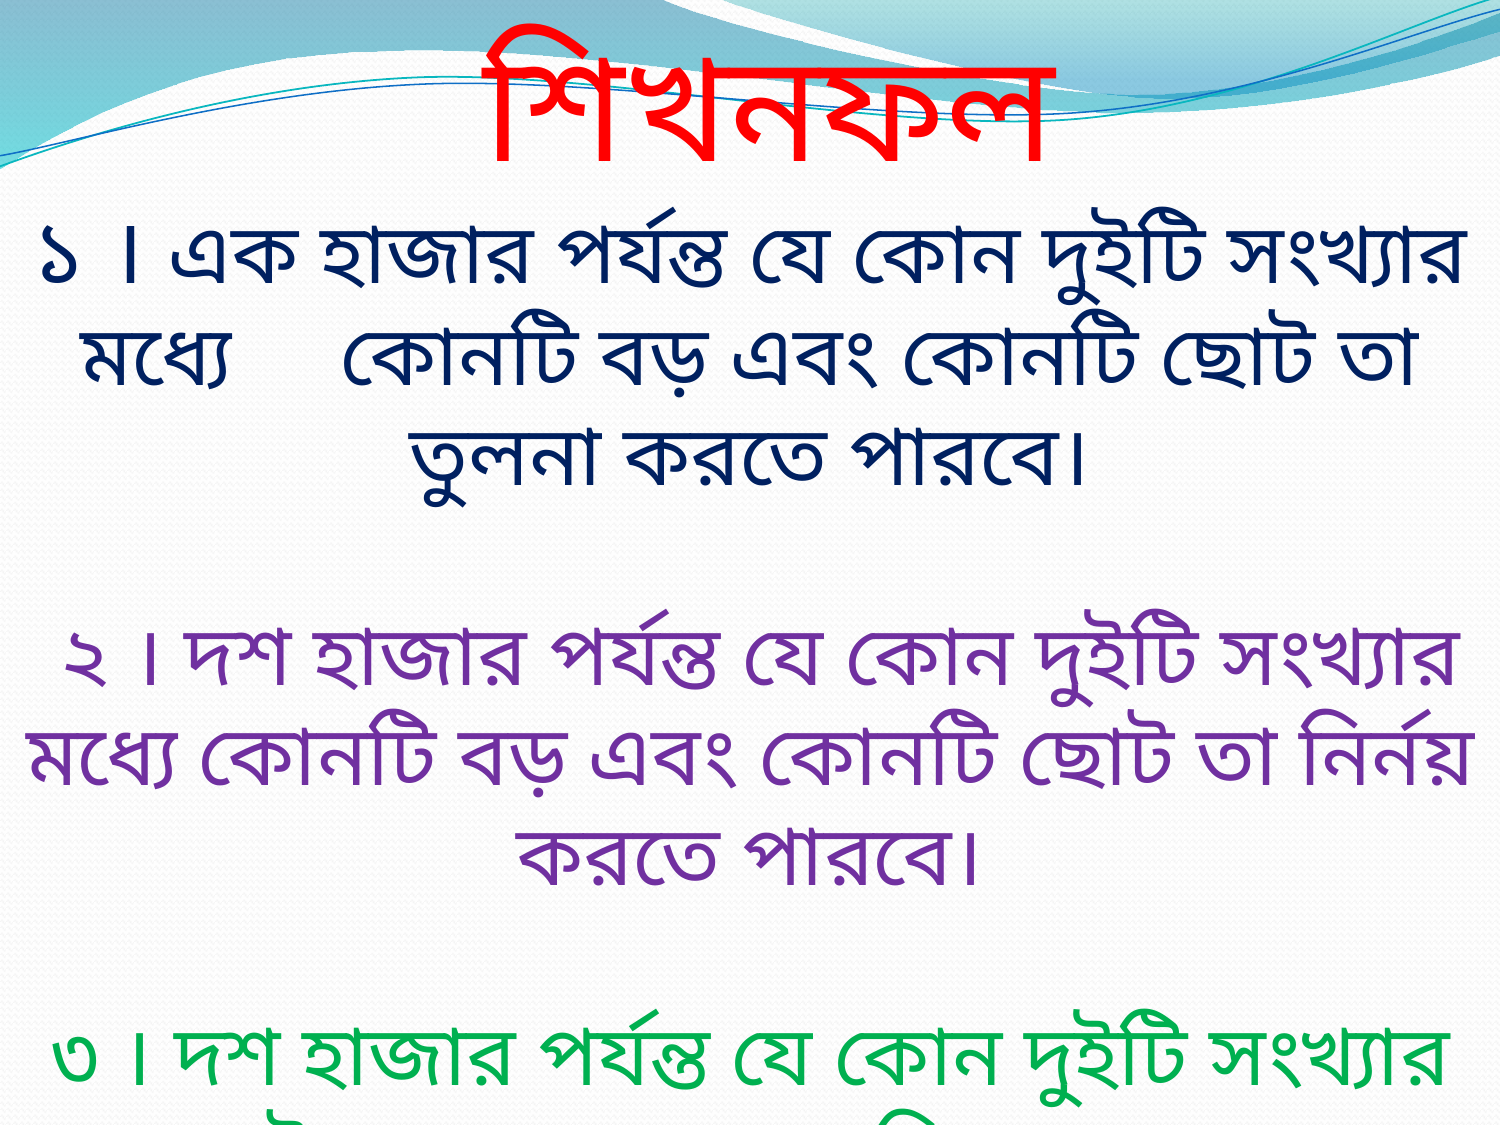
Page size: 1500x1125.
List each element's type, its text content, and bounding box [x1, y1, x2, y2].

text_box শিখনফল ১ । এক হাজার পর্যন্ত যে কোন দুইটি সংখ্যার মধ্যে কোনটি বড় এবং কোনটি ছোট তা তুলনা করতে পারবে। ২ । দশ হাজার পর্যন্ত যে কোন দুইটি সংখ্যার মধ্যে কোনটি বড় এবং কোনটি ছোট তা নির্নয় করতে পারবে। ৩ । দশ হাজার পর্যন্ত যে কোন দুইটি সংখ্যার বড় ছোট প্রকাশ করতে প্রতিক (<,>) ব্যবহার করতে পারবে । [0, 4, 1500, 1125]
